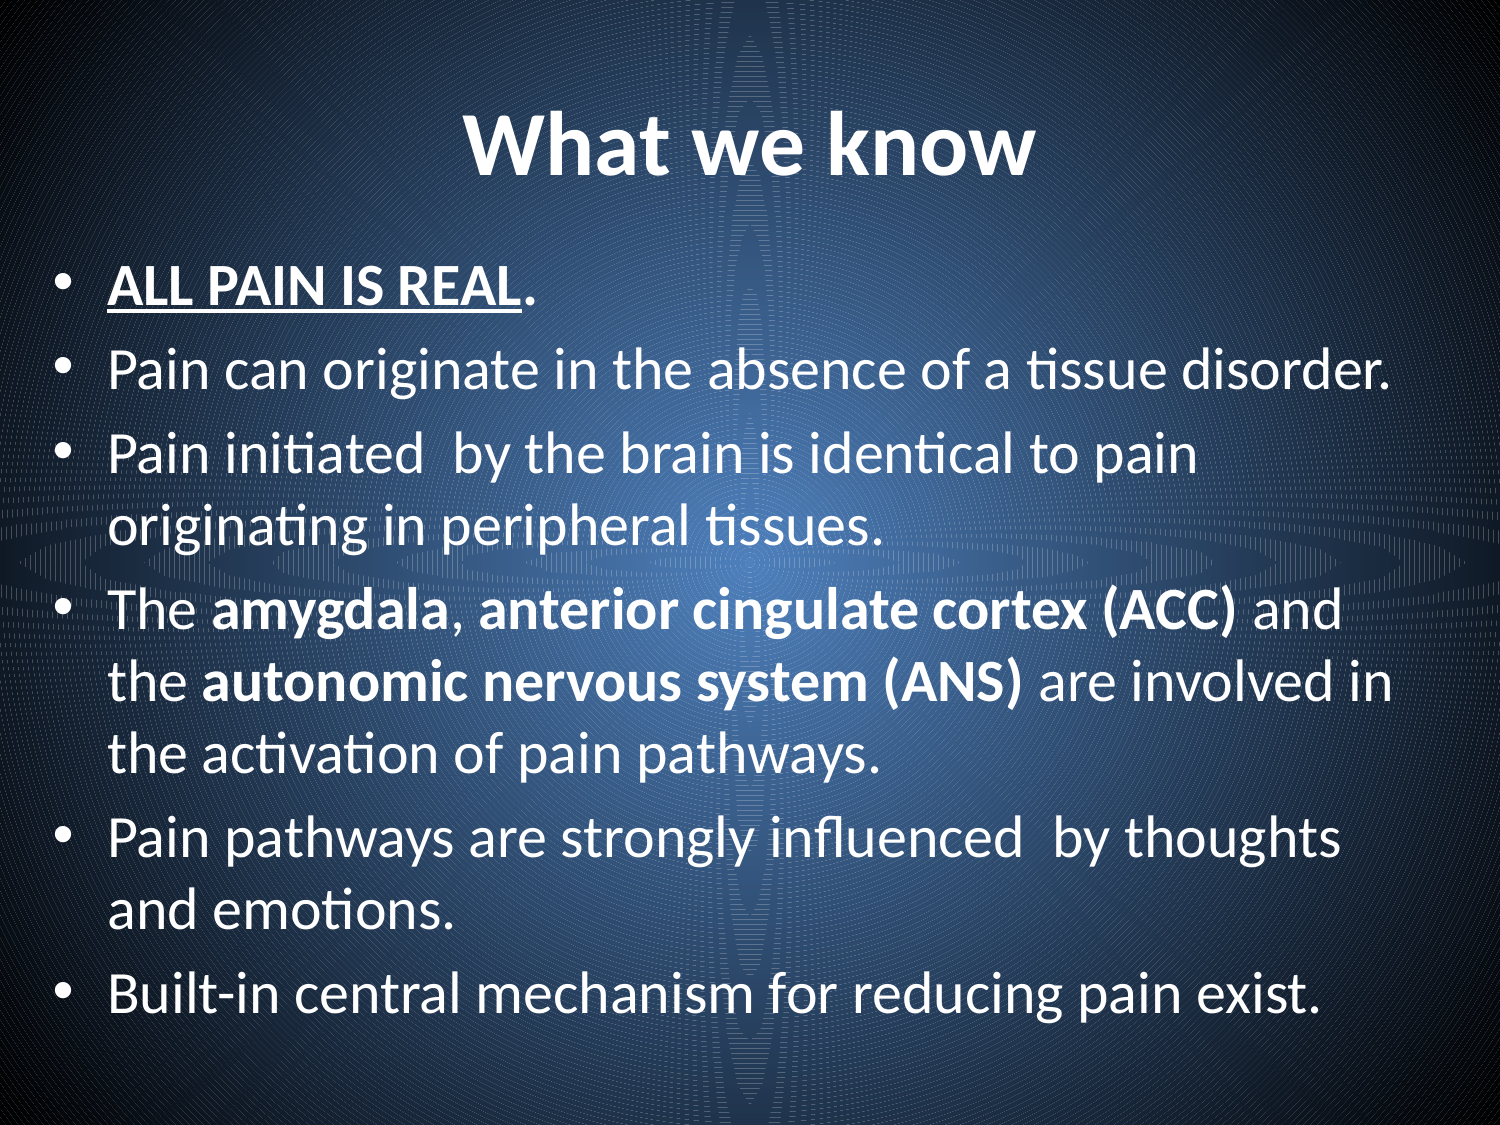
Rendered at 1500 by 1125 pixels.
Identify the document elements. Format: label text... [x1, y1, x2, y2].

list ALL PAIN IS REAL. Pain can originate in the absence of a tissue disorder. Pain initiated by the brain is identical to pain originating in peripheral tissues. The amygdala, anterior cingulate cortex (ACC) and the autonomic nervous system (ANS) are involved in the activation of pain pathways. Pain pathways are strongly influenced by thoughts and emotions. Built-in central mechanism for reducing pain exist. [37, 237, 1450, 1050]
title What we know [75, 45, 1425, 233]
